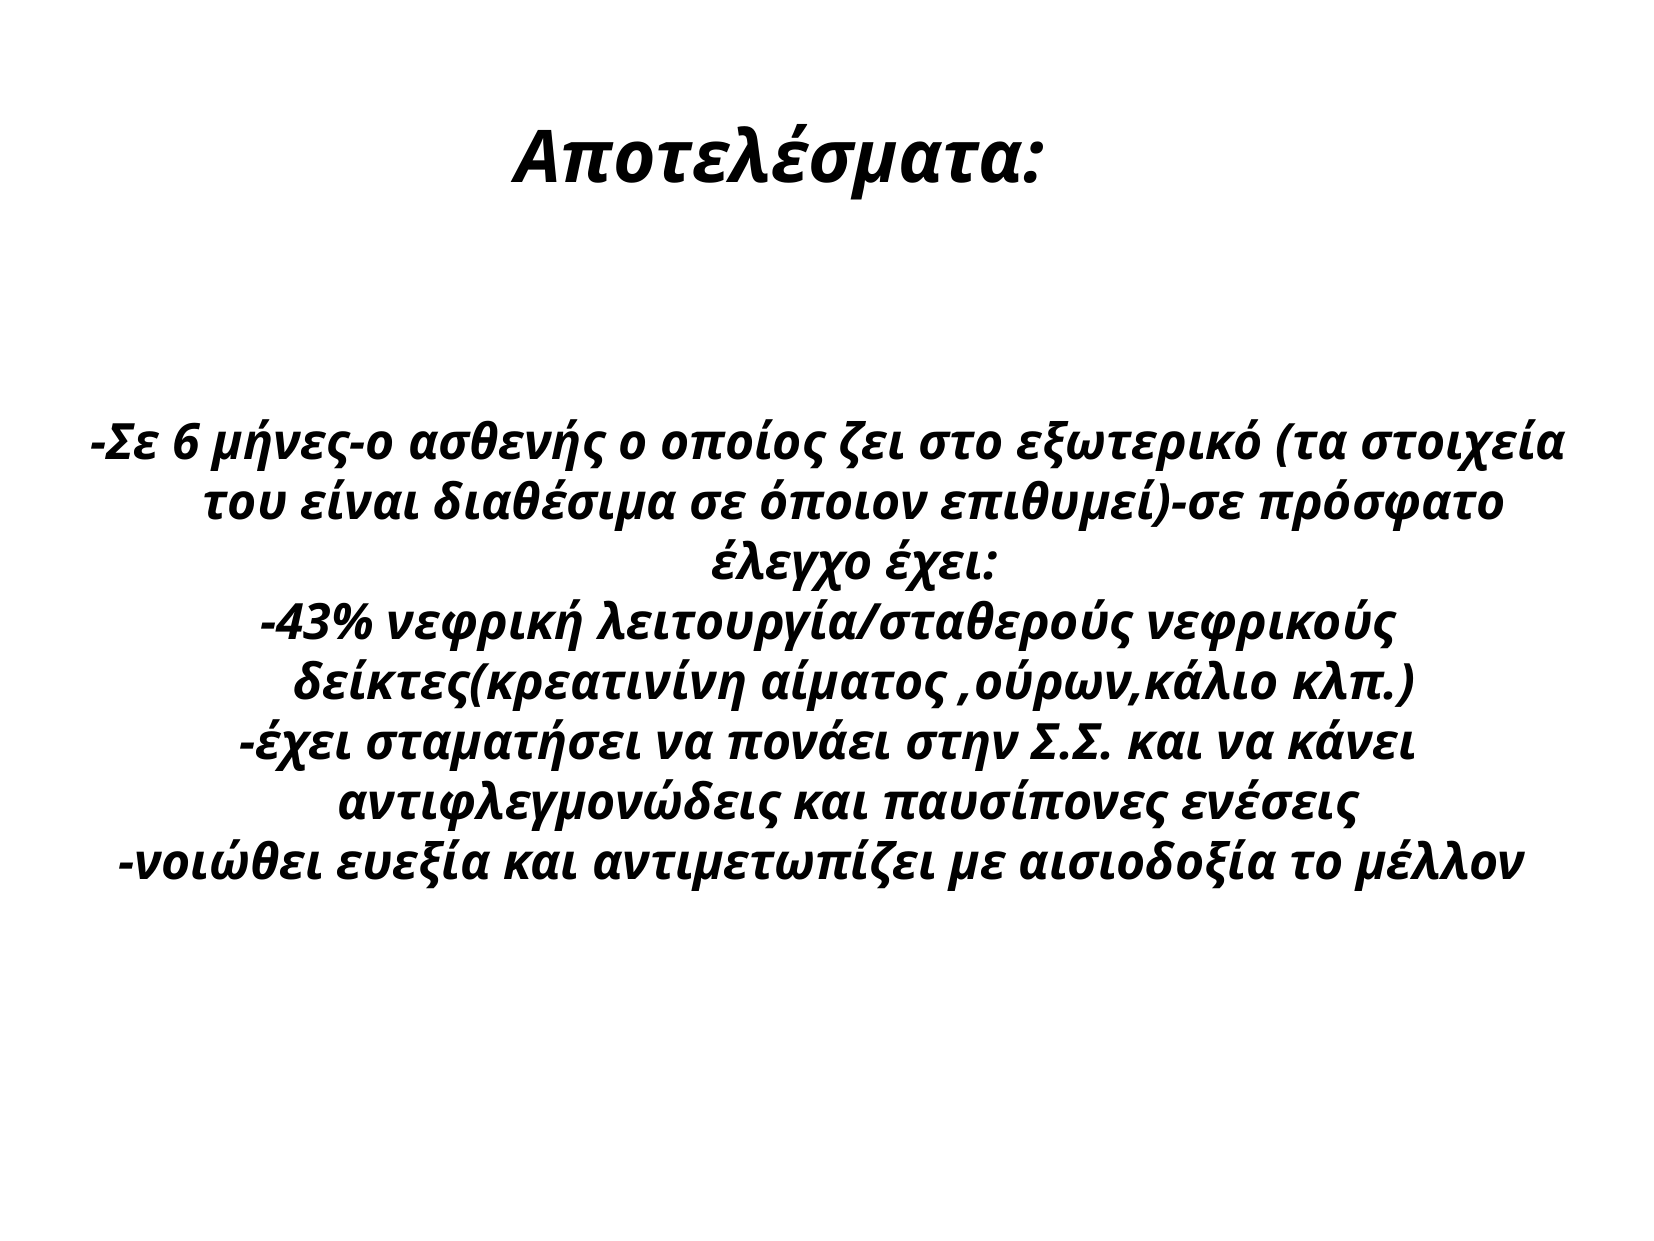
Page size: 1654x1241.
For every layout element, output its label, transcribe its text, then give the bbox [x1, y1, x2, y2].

text_box -Σε 6 μήνες-ο ασθενής ο οποίος ζει στο εξωτερικό (τα στοιχεία του είναι διαθέσιμα σε όποιον επιθυμεί)-σε πρόσφατο έλεγχο έχει: -43% νεφρική λειτουργία/σταθερούς νεφρικούς δείκτες(κρεατινίνη αίματος ,ούρων,κάλιο κλπ.) -έχει σταματήσει να πονάει στην Σ.Σ. και να κάνει αντιφλεγμονώδεις και παυσίπονες ενέσεις -νοιώθει ευεξία και αντιμετωπίζει με αισιοδοξία το μέλλον [82, 290, 1571, 1010]
text_box Αποτελέσματα: [82, 41, 1571, 264]
